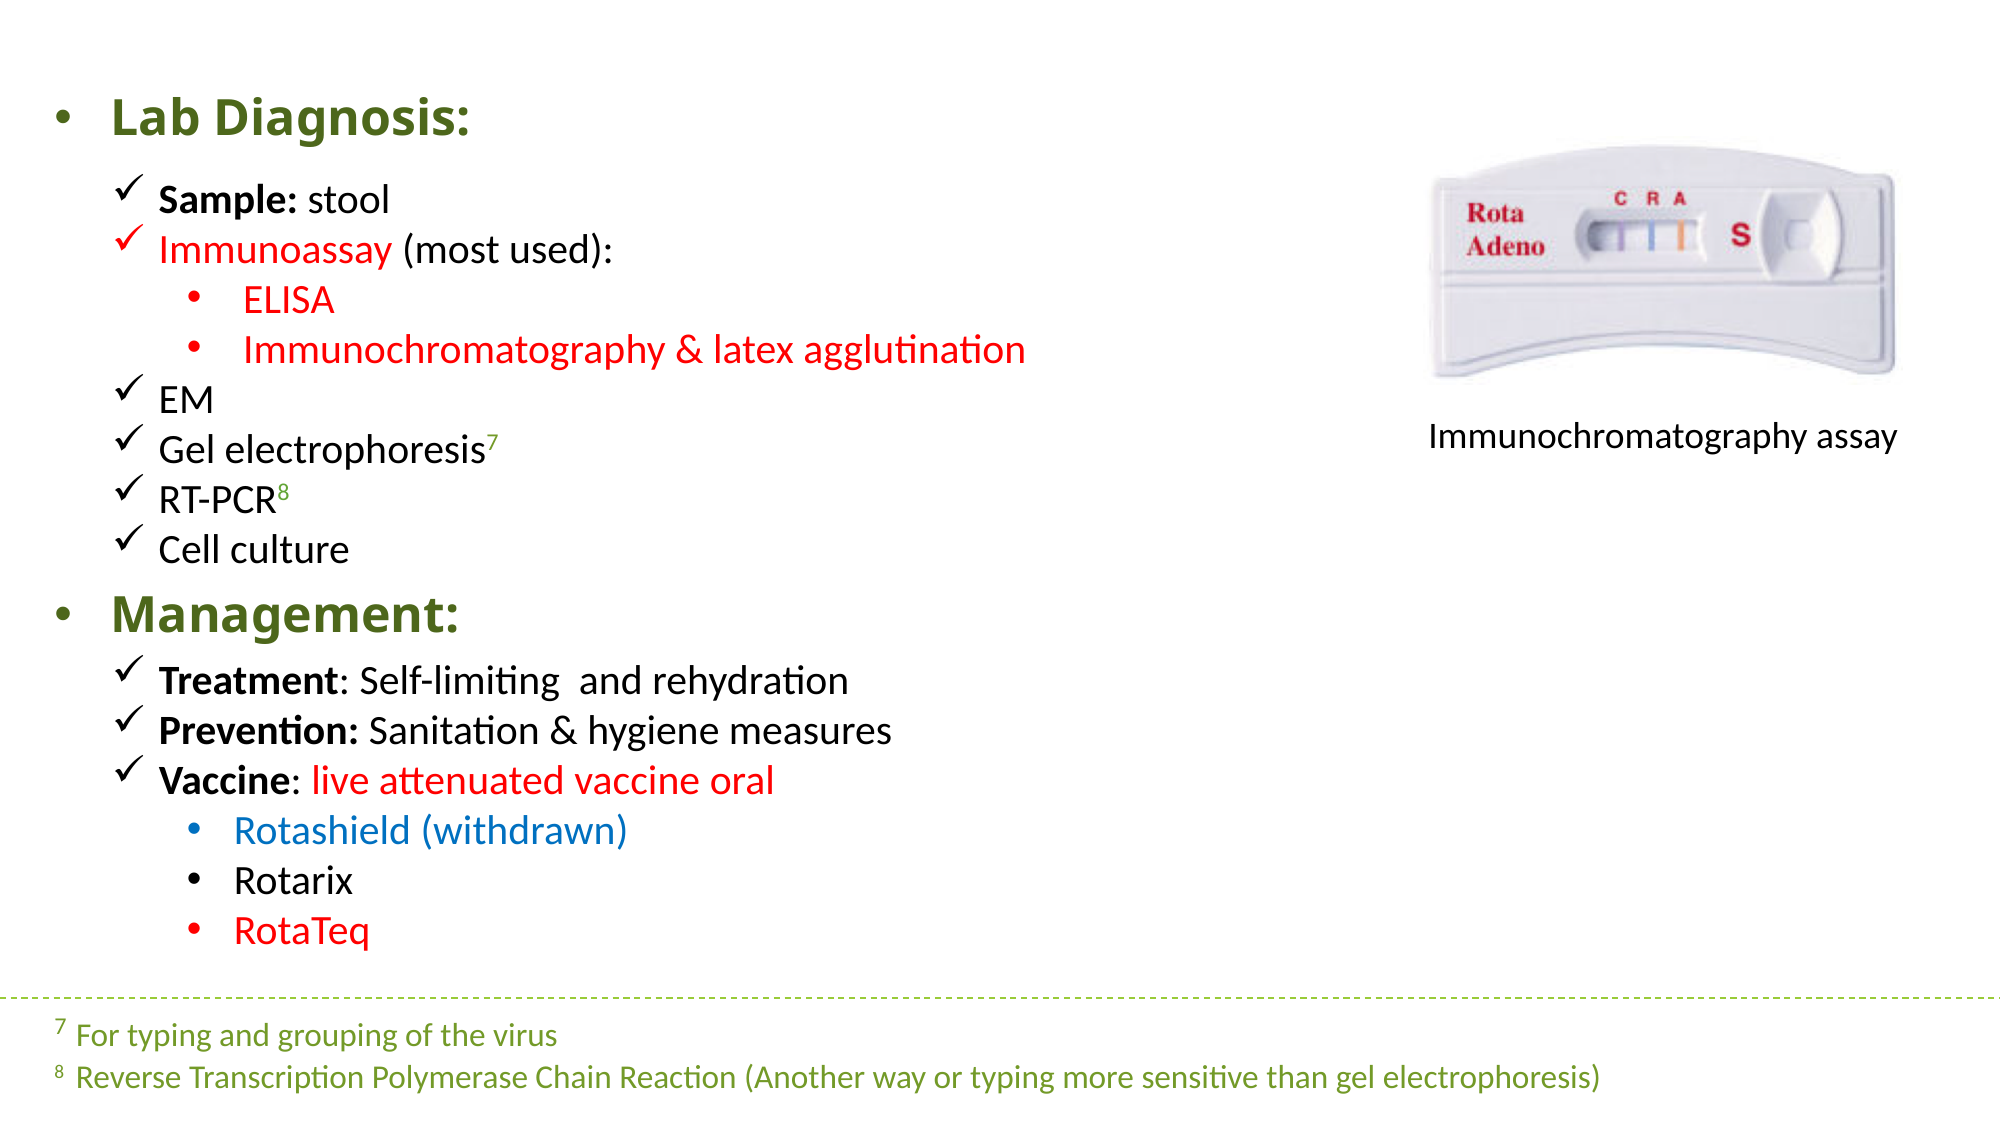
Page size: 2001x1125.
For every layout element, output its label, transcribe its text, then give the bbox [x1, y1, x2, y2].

text_box Sample: stool Immunoassay (most used): ELISA Immunochromatography & latex agglutination EM Gel electrophoresis7 RT-PCR8 Cell culture [97, 164, 1649, 557]
text_box 7 For typing and grouping of the virus 8 Reverse Transcription Polymerase Chain Reaction (Another way or typing more sensitive than gel electrophoresis) [39, 998, 1629, 1103]
text_box Treatment: Self-limiting and rehydration Prevention: Sanitation & hygiene measures Vaccine: live attenuated vaccine oral Rotashield (withdrawn) Rotarix RotaTeq [97, 645, 1098, 961]
text_box Lab Diagnosis: [39, 60, 1765, 179]
text_box Management: [39, 557, 1765, 676]
text_box Immunochromatography assay [1392, 404, 1935, 464]
picture [1423, 136, 1903, 385]
